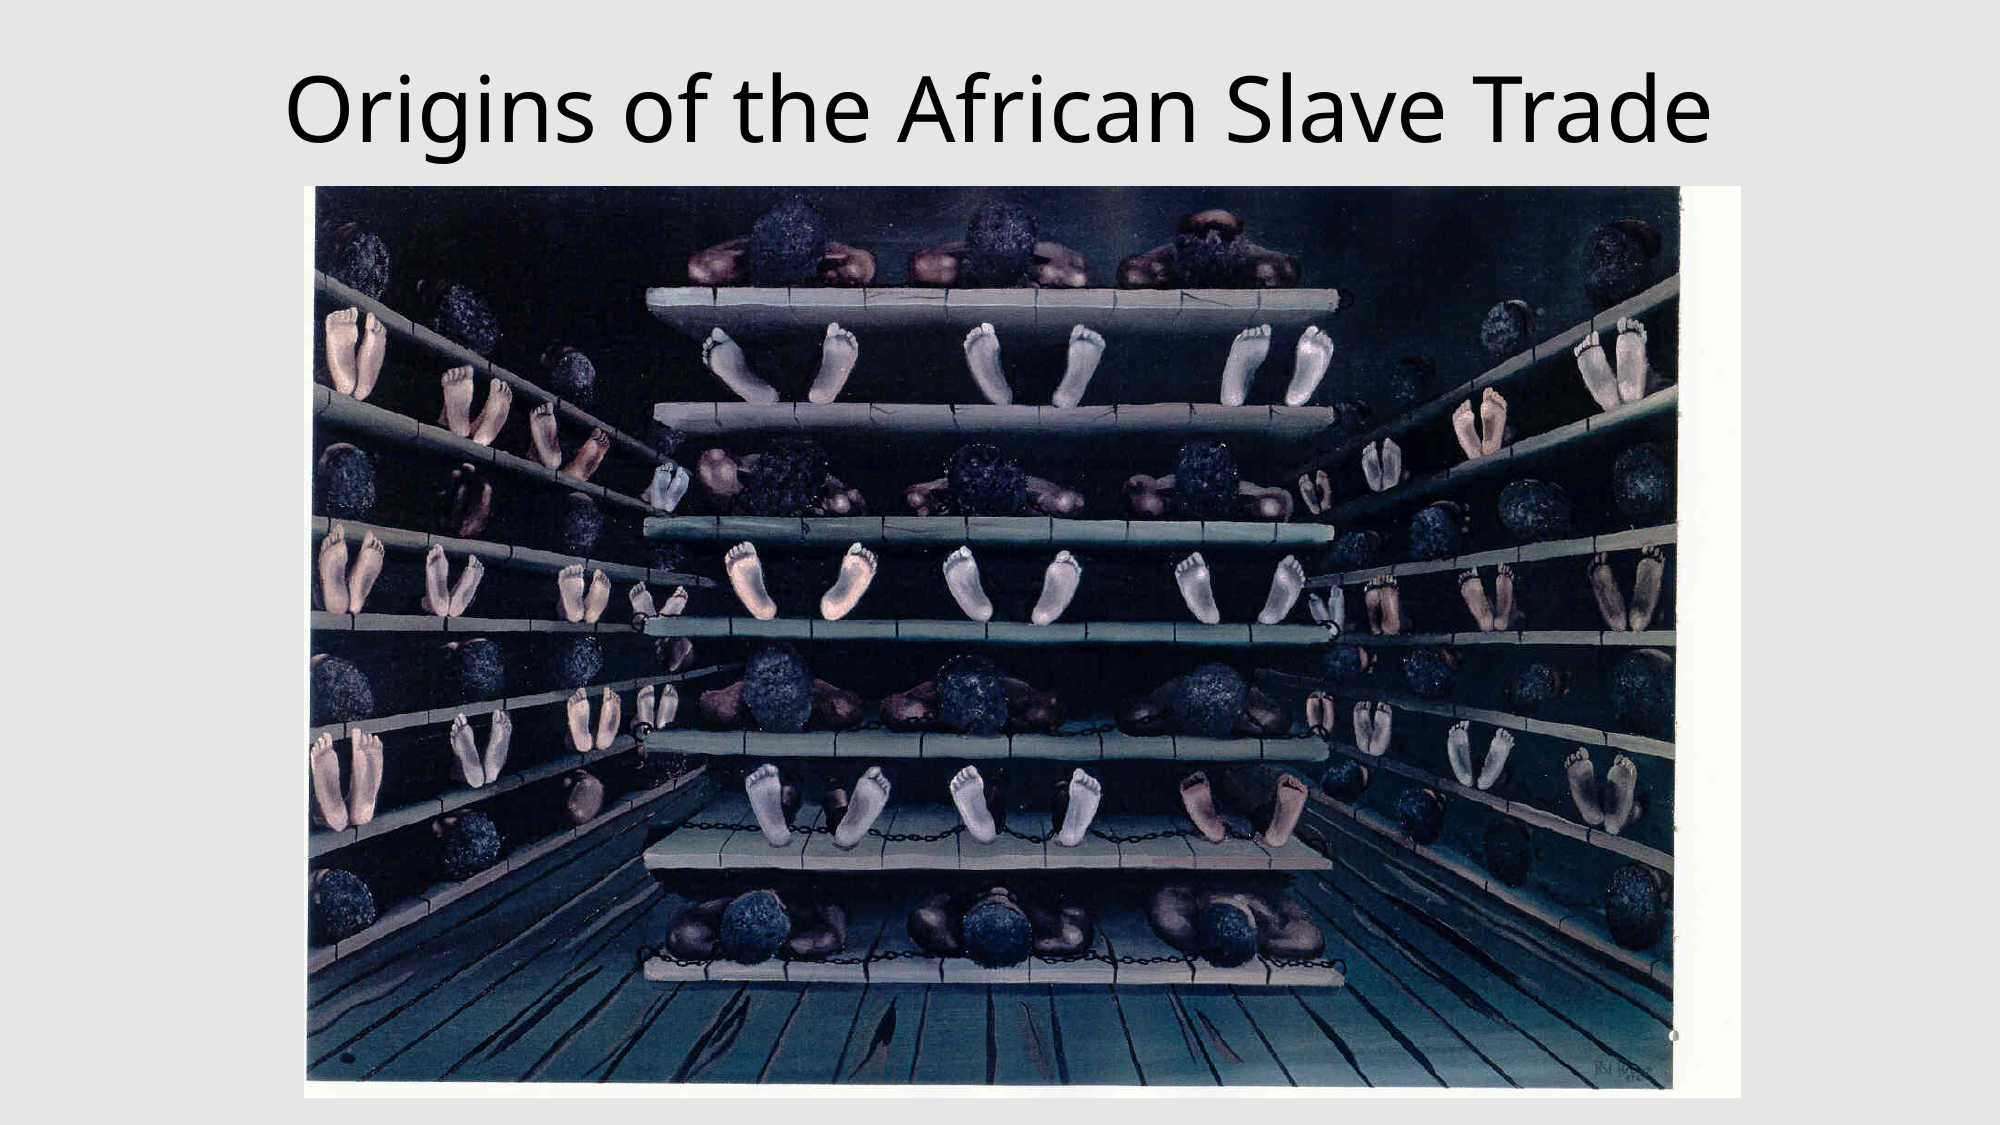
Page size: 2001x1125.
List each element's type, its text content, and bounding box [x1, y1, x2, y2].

title Origins of the African Slave Trade [137, 3, 1863, 222]
picture [304, 186, 1741, 1098]
